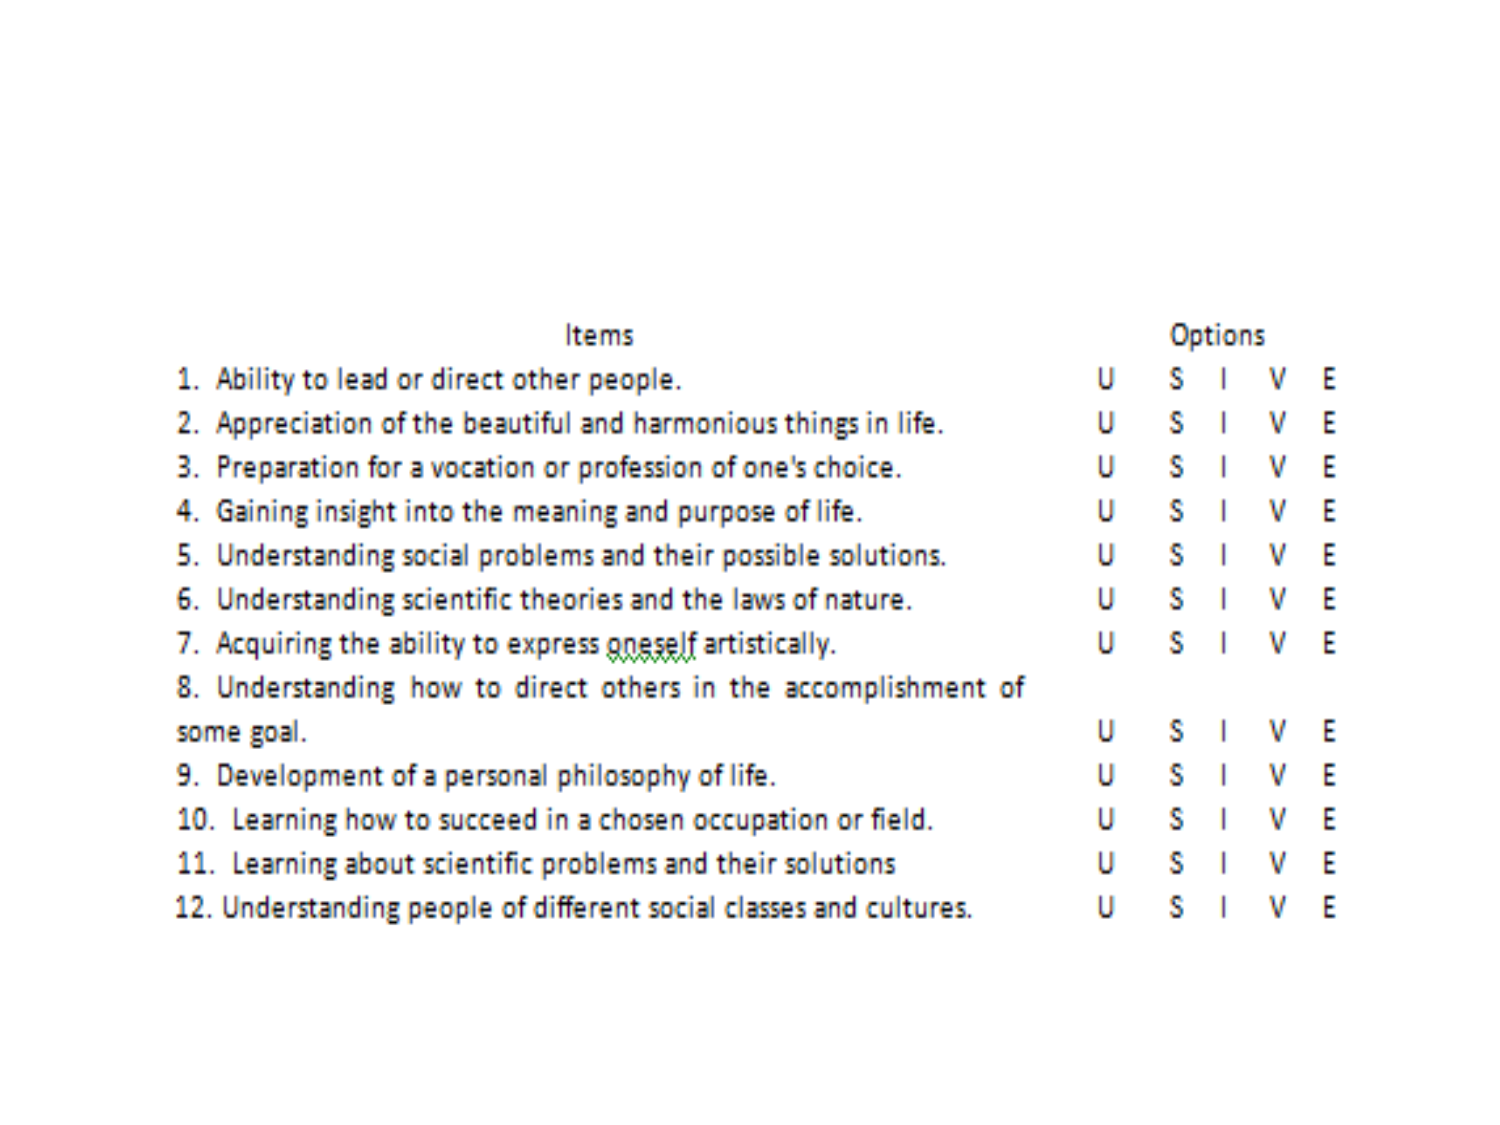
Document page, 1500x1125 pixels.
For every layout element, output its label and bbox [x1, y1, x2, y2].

list [99, 274, 1426, 988]
